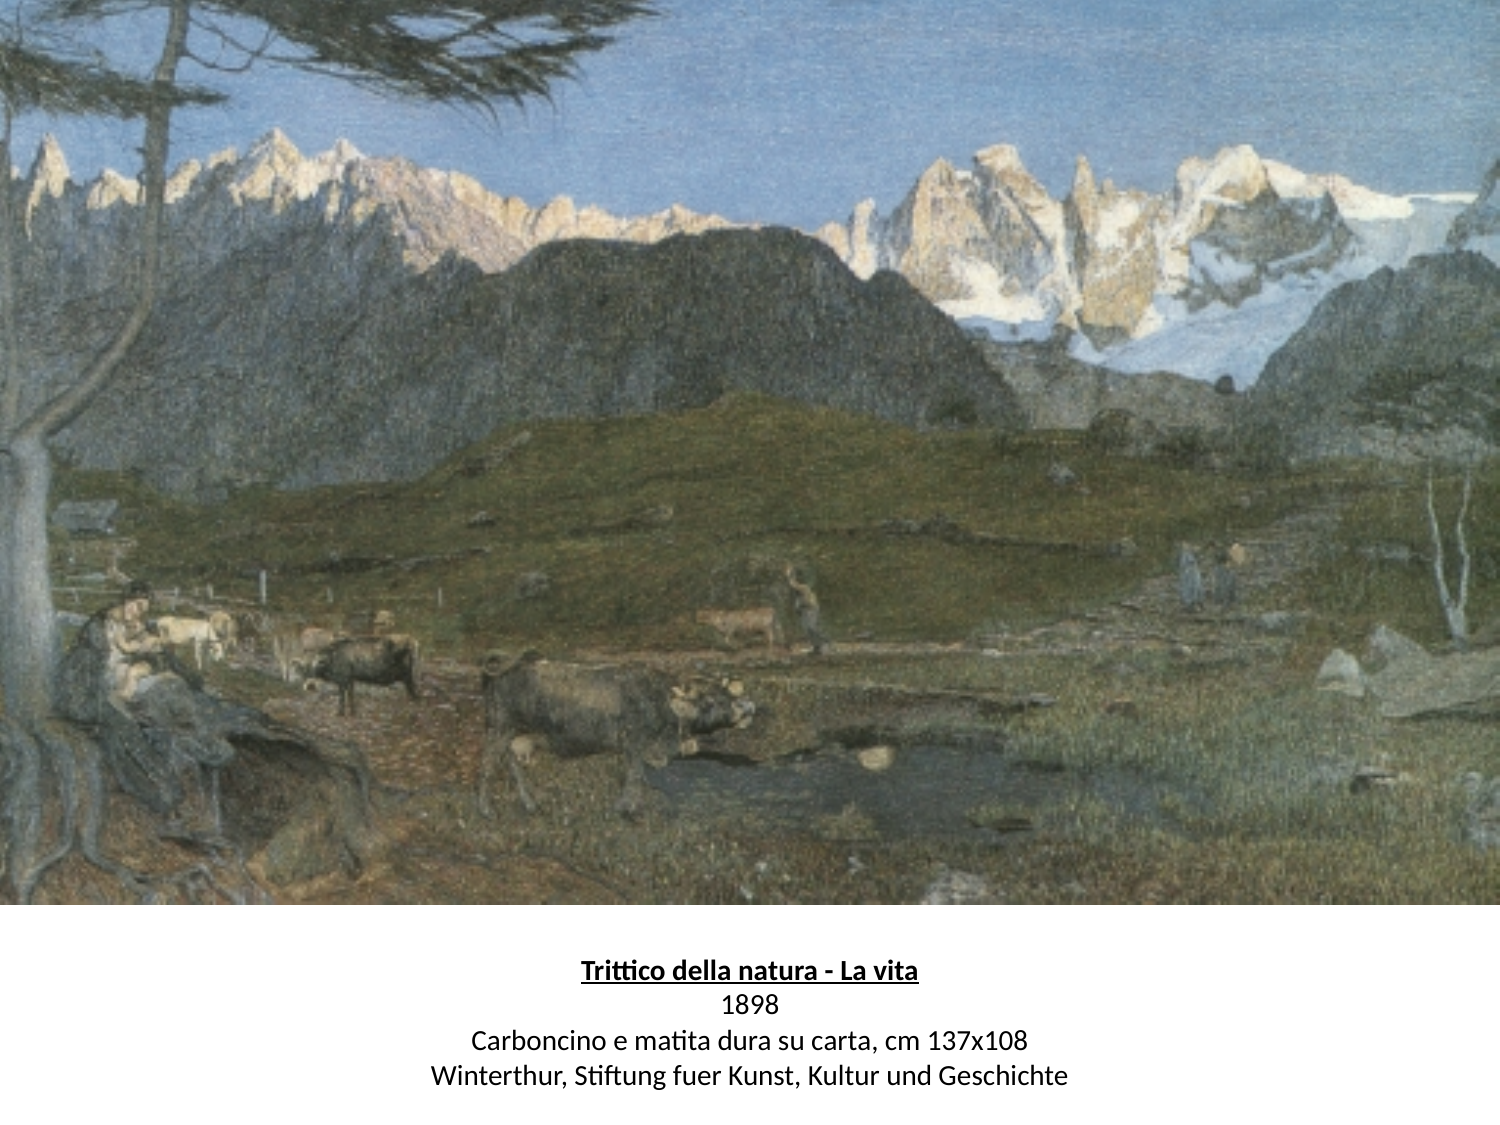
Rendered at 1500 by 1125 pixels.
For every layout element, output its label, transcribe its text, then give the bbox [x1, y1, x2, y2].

title Trittico della natura - La vita 1898 Carboncino e matita dura su carta, cm 137x108 Winterthur, Stiftung fuer Kunst, Kultur und Geschichte [75, 916, 1425, 1125]
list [0, 0, 1500, 906]
